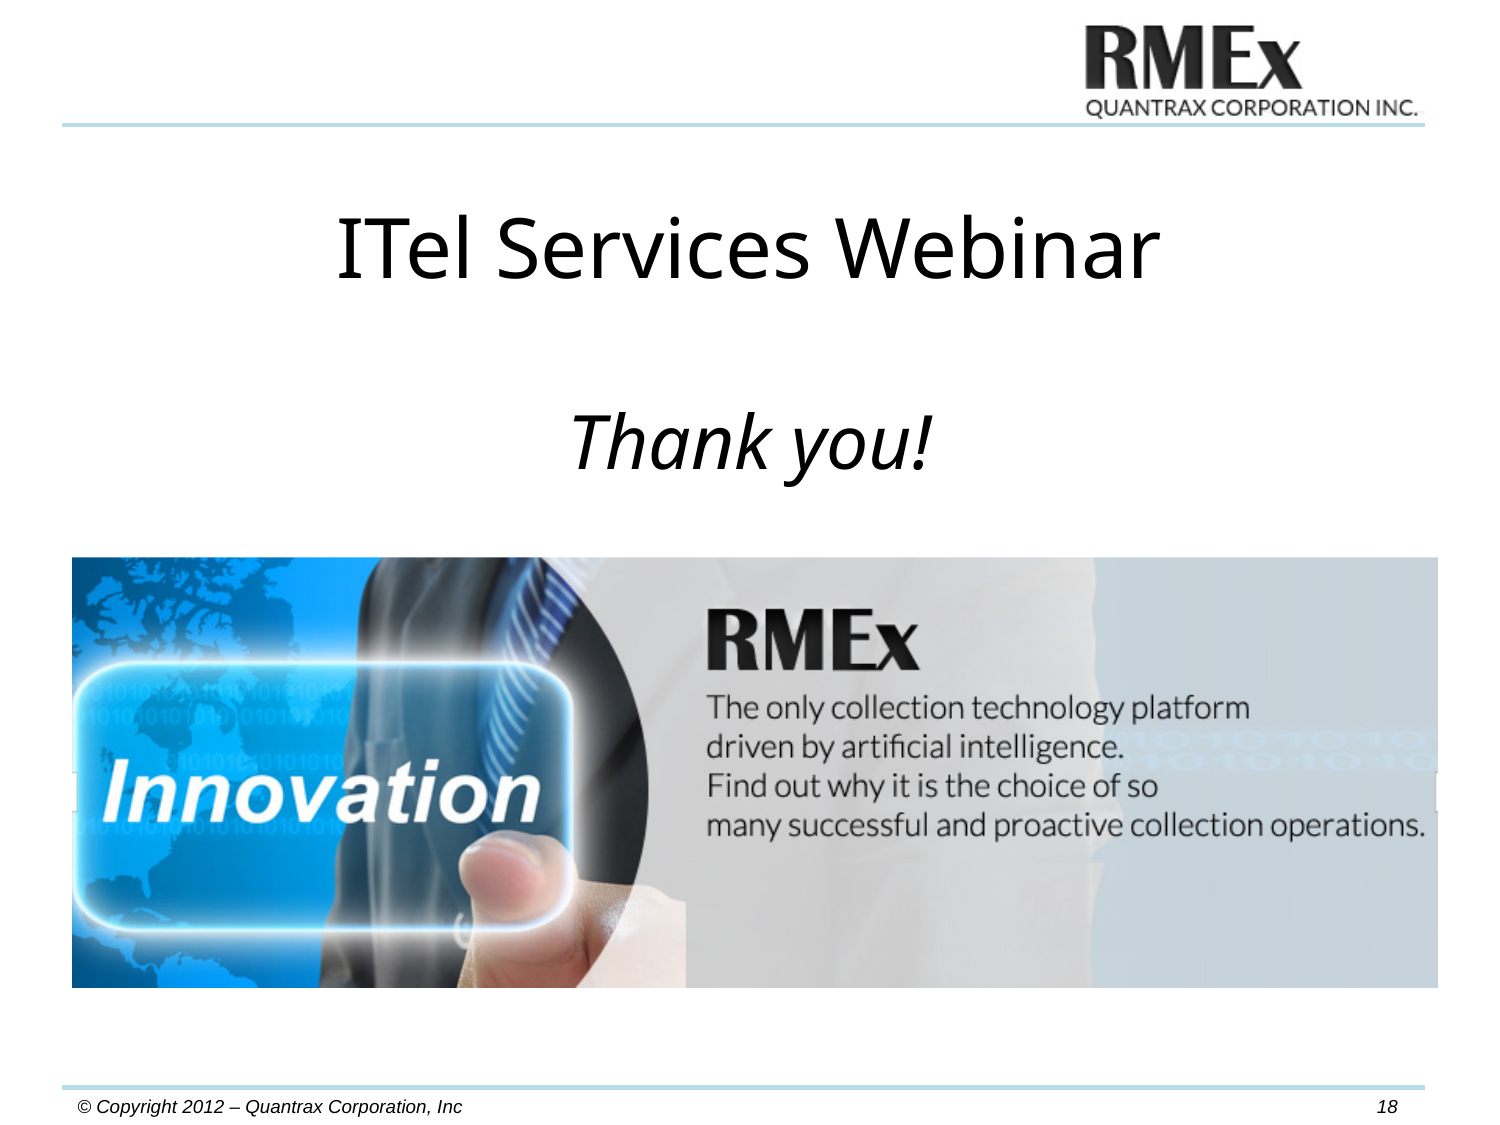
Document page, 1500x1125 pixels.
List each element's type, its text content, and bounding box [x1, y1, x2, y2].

picture [71, 555, 1438, 988]
title ITel Services Webinar Thank you! [0, 187, 1500, 500]
picture [1078, 0, 1438, 146]
